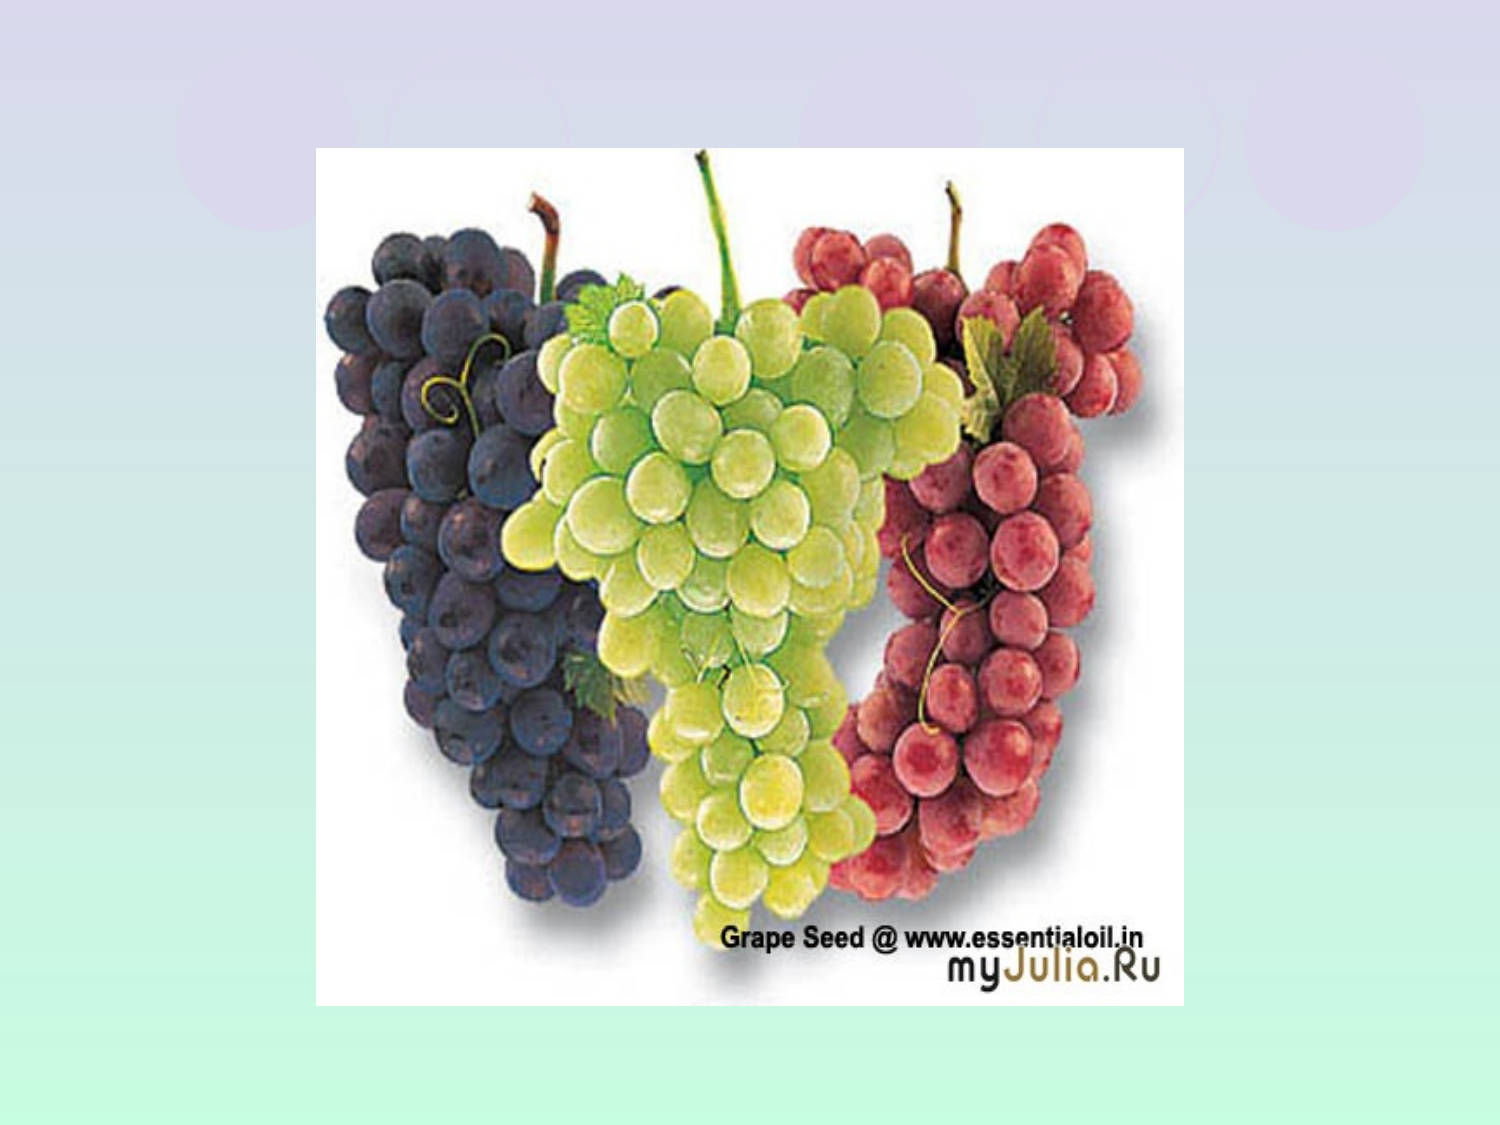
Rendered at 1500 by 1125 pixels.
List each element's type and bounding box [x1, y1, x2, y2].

list [316, 148, 1184, 1006]
